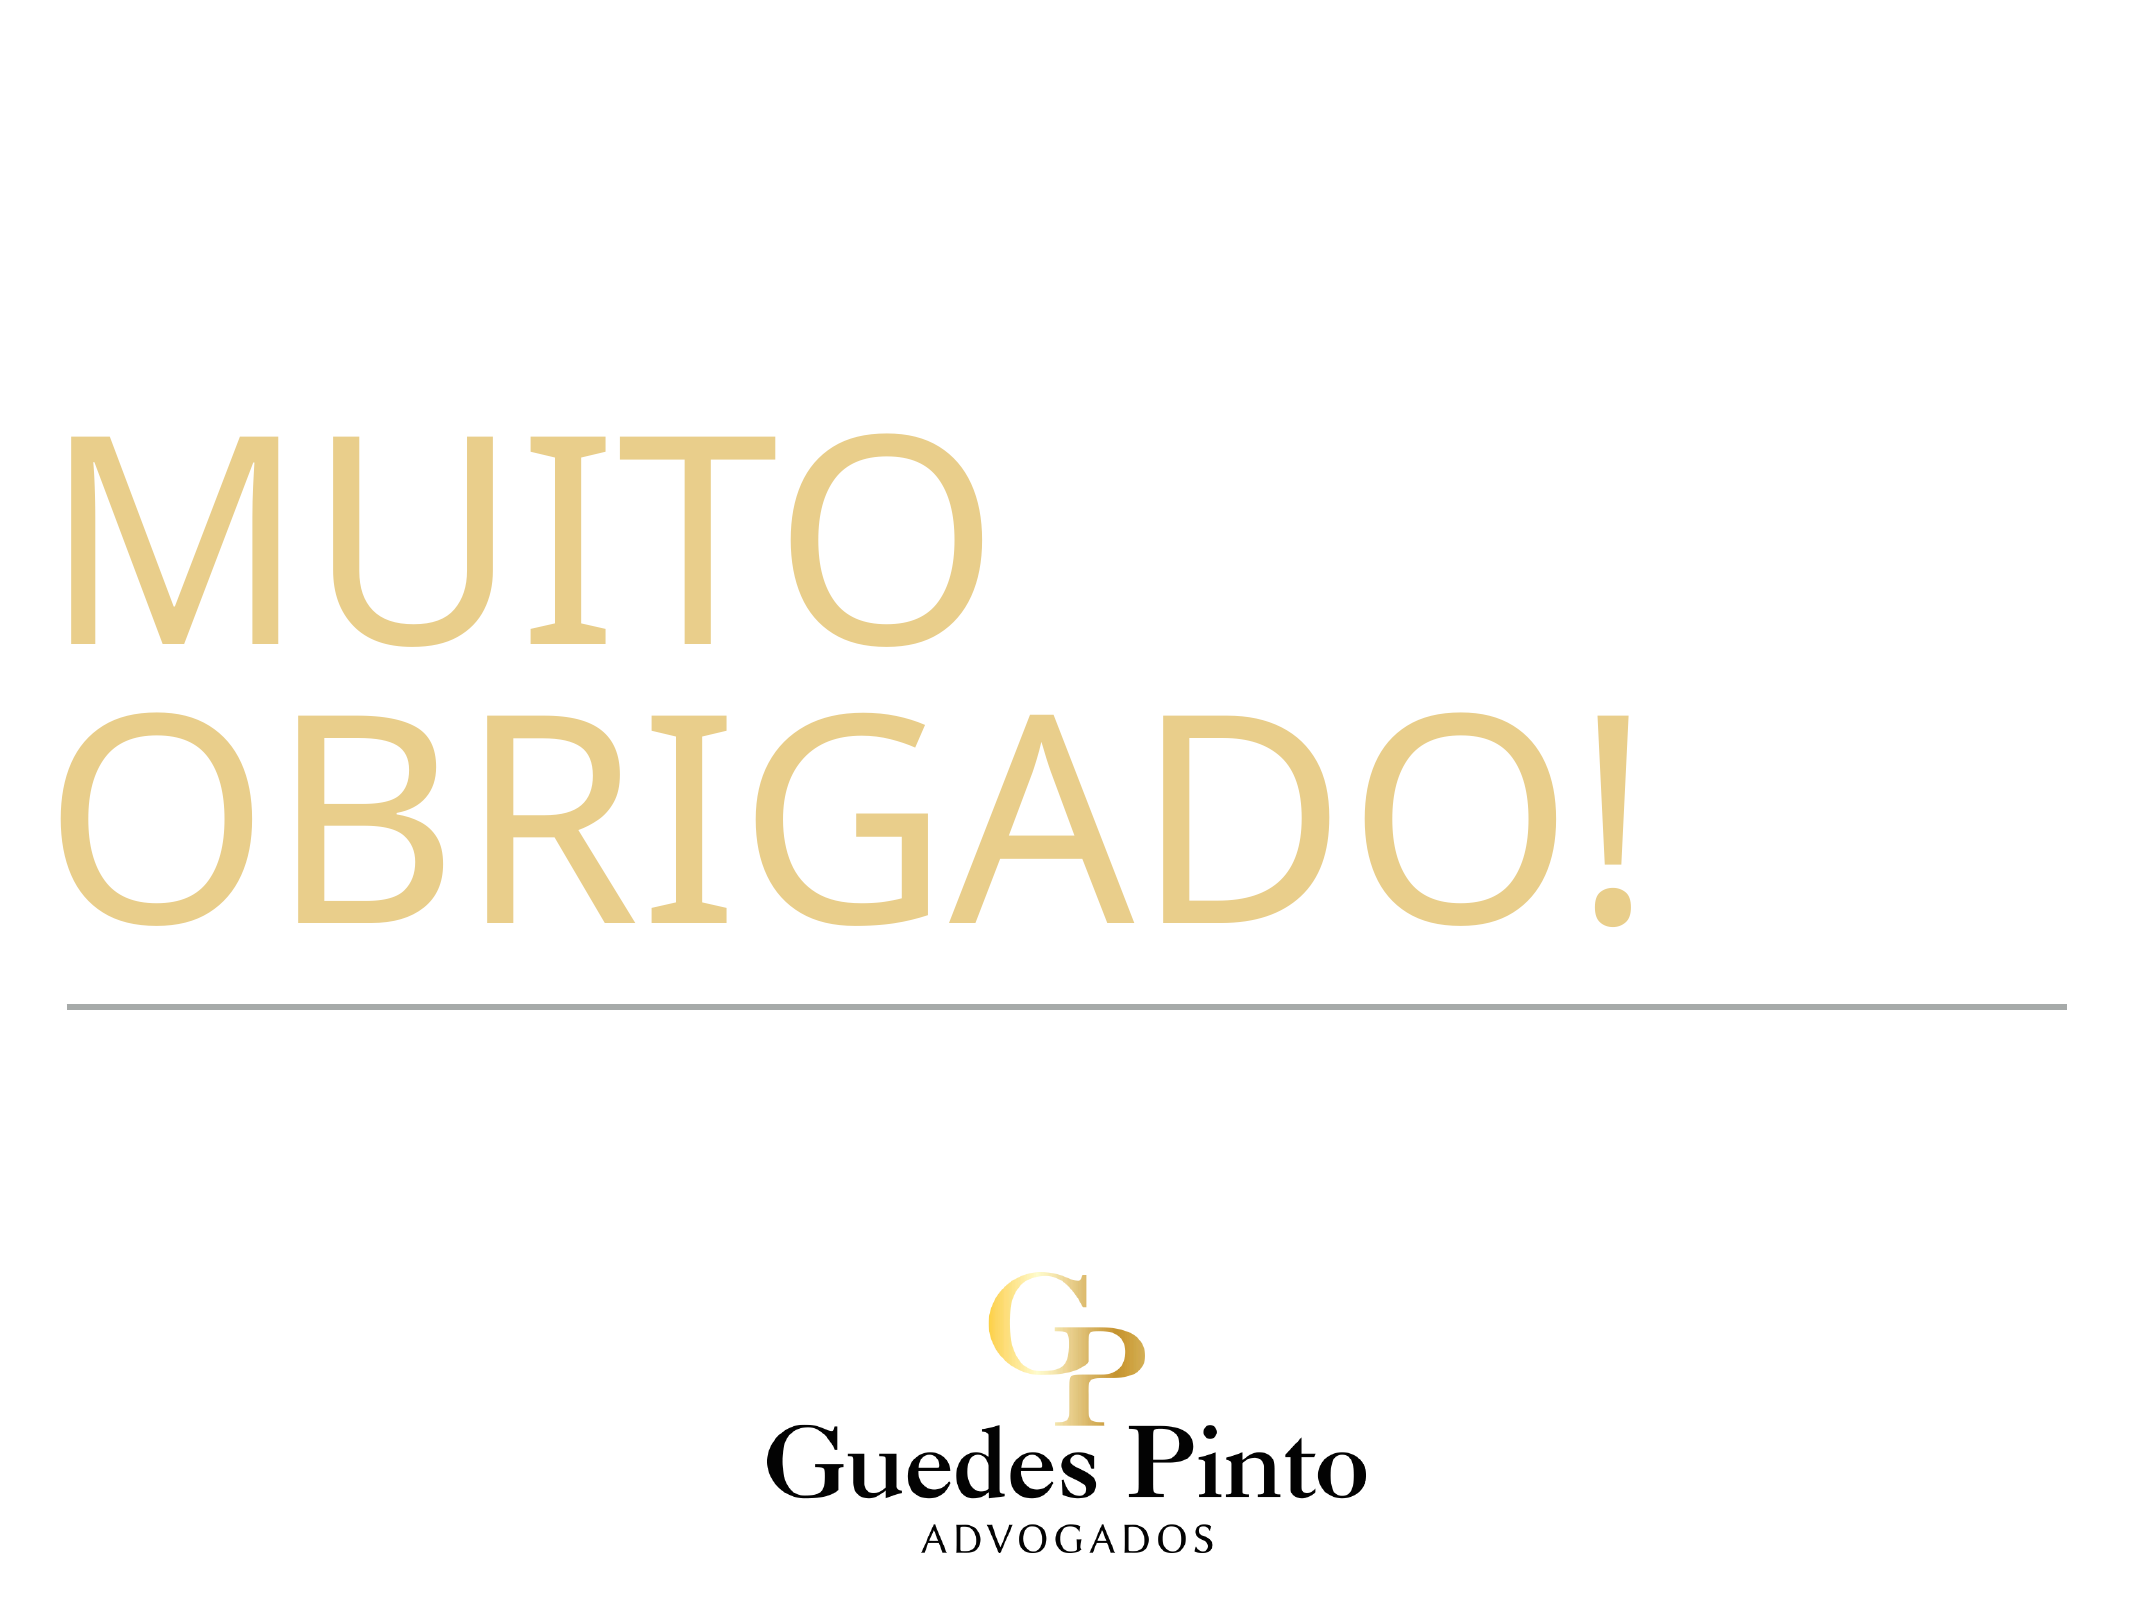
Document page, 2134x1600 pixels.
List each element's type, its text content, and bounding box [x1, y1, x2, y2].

picture [767, 1272, 1366, 1554]
title MUITO OBRIGADO! [34, 413, 2036, 992]
